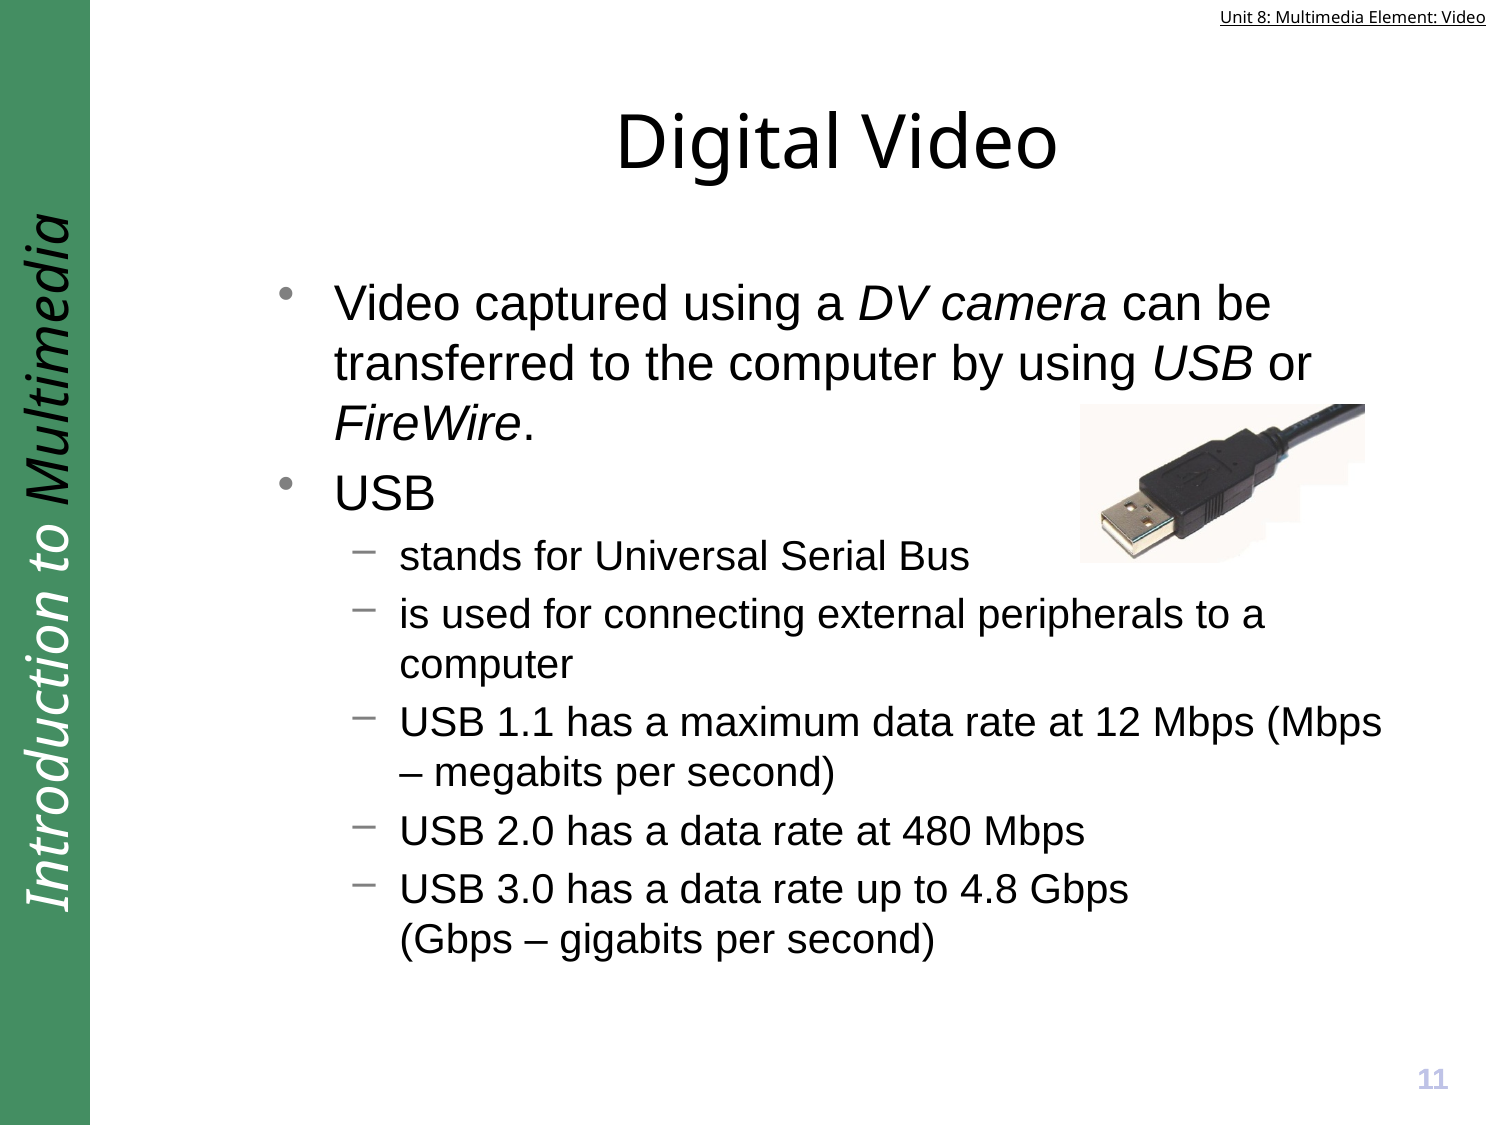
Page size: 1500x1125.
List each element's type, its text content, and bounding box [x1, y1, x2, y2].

title Digital Video [249, 44, 1426, 233]
picture [1080, 404, 1366, 564]
list Video captured using a DV camera can be transferred to the computer by using USB or FireWire. USB stands for Universal Serial Bus is used for connecting external peripherals to a computer USB 1.1 has a maximum data rate at 12 Mbps (Mbps – megabits per second) USB 2.0 has a data rate at 480 Mbps USB 3.0 has a data rate up to 4.8 Gbps (Gbps – gigabits per second) [262, 262, 1426, 1048]
text_box 11 [1360, 1052, 1464, 1095]
